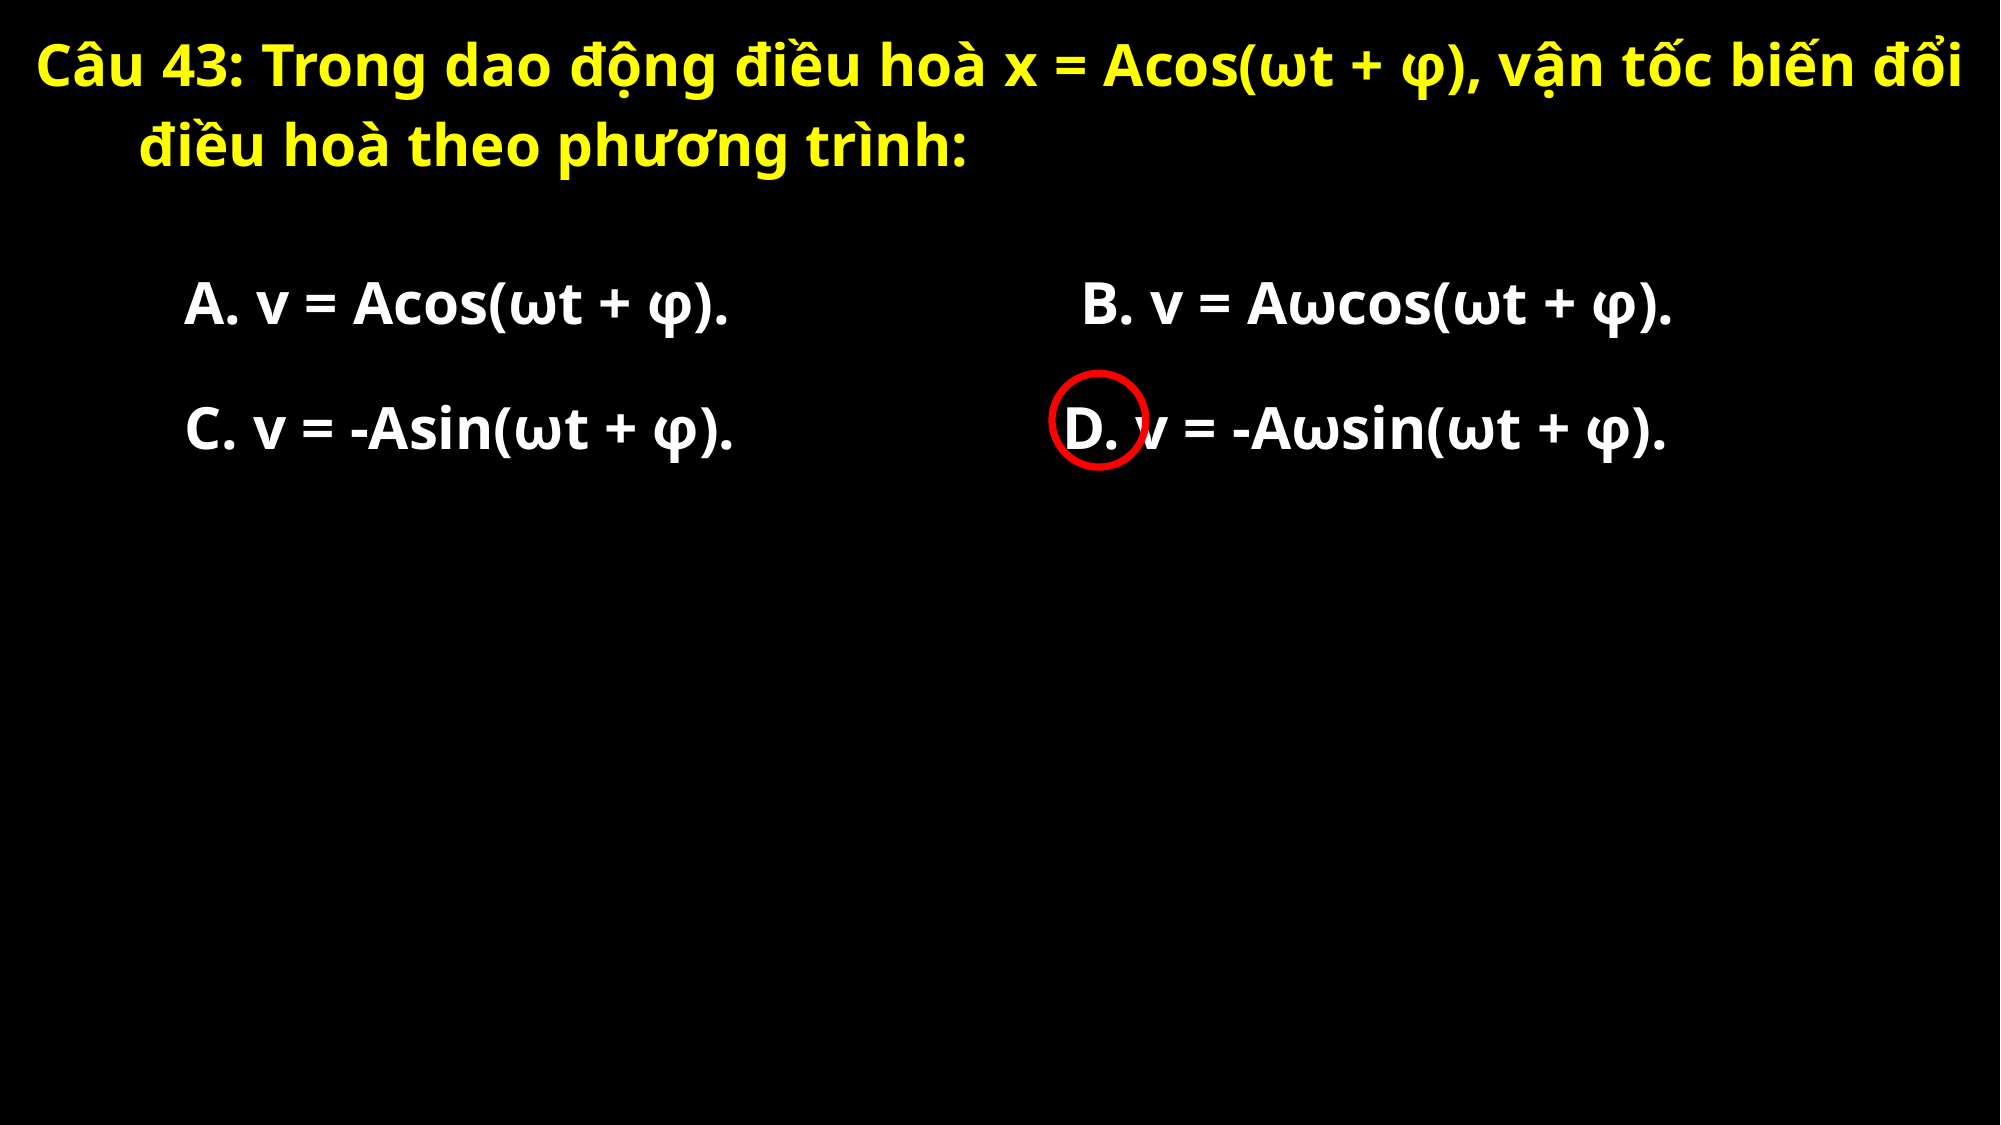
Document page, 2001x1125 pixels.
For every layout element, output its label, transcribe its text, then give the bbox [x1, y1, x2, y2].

text_box A. v = Acos(ωt + φ). [169, 258, 815, 344]
text_box Câu 43: Trong dao động điều hoà x = Acos(ωt + φ), vận tốc biến đổi điều hoà theo phương trình: [20, 10, 1980, 279]
text_box [1050, 372, 1147, 469]
text_box C. v = -Asin(ωt + φ). [169, 383, 815, 469]
text_box D. v = -Aωsin(ωt + φ). [1048, 383, 1095, 469]
text_box B. v = Aωcos(ωt + φ). [1065, 258, 1711, 344]
text_box D. v = -Aωsin(ωt + φ). [1103, 383, 1699, 469]
